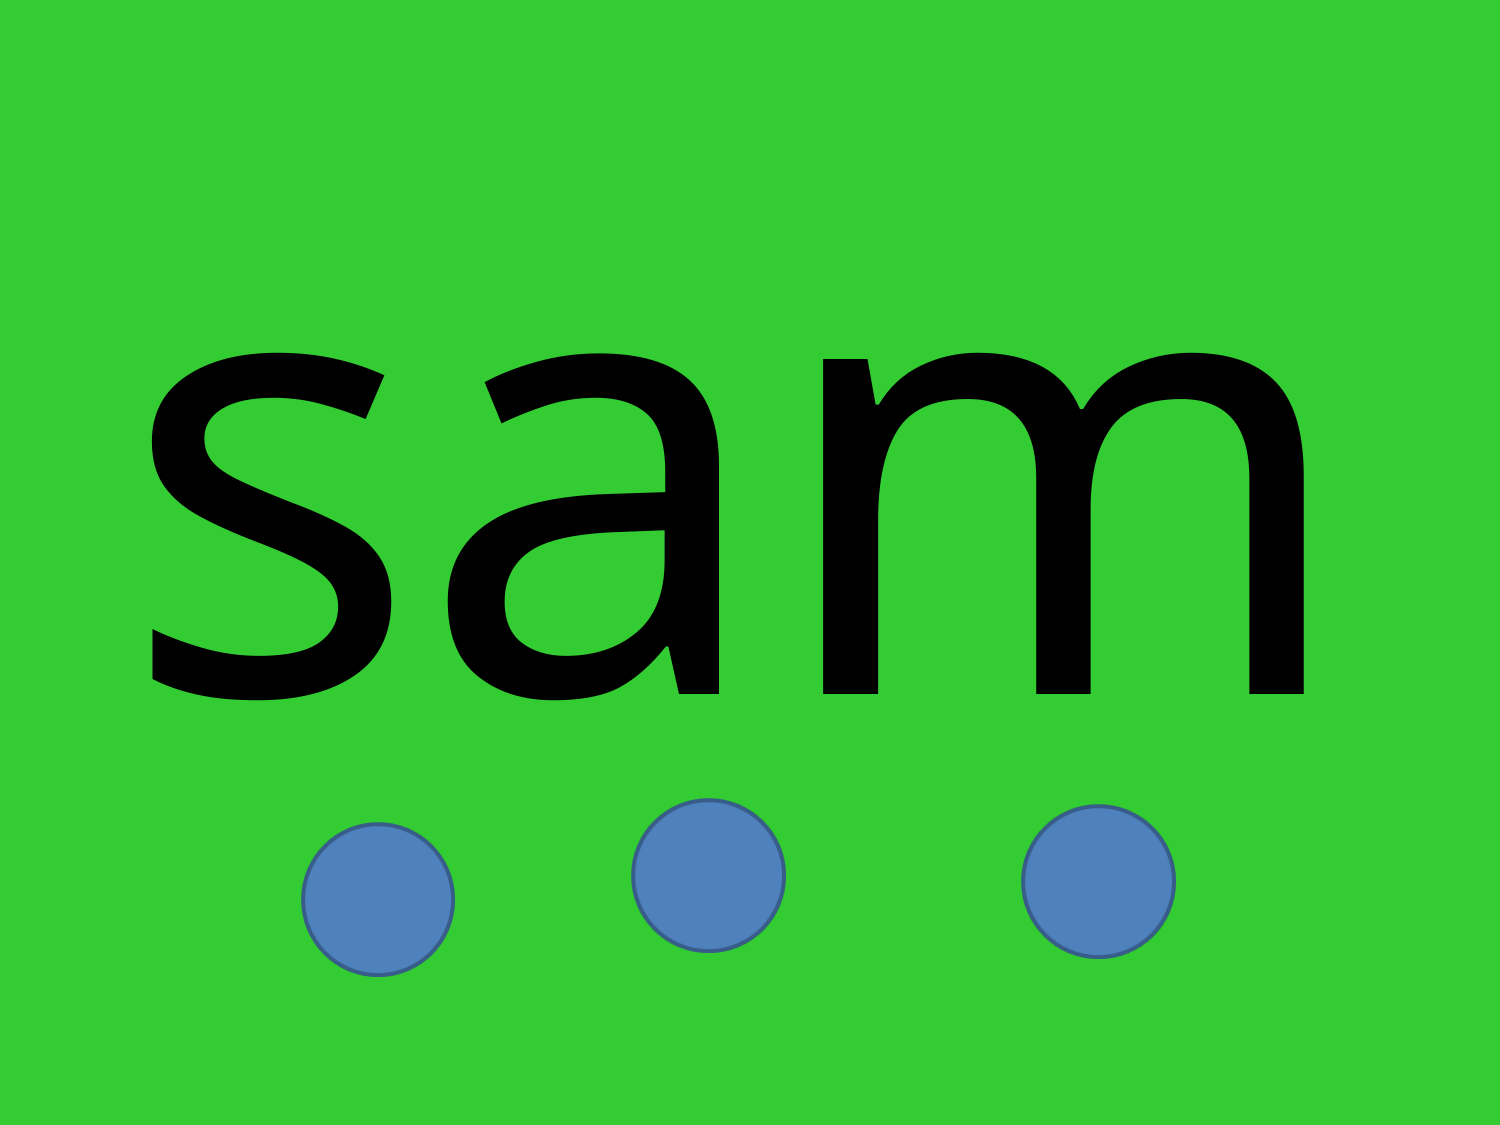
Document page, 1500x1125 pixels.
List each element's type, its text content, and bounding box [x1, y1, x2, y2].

picture [300, 822, 456, 977]
title sam [100, 267, 1376, 622]
picture [631, 798, 786, 953]
picture [1021, 804, 1176, 959]
